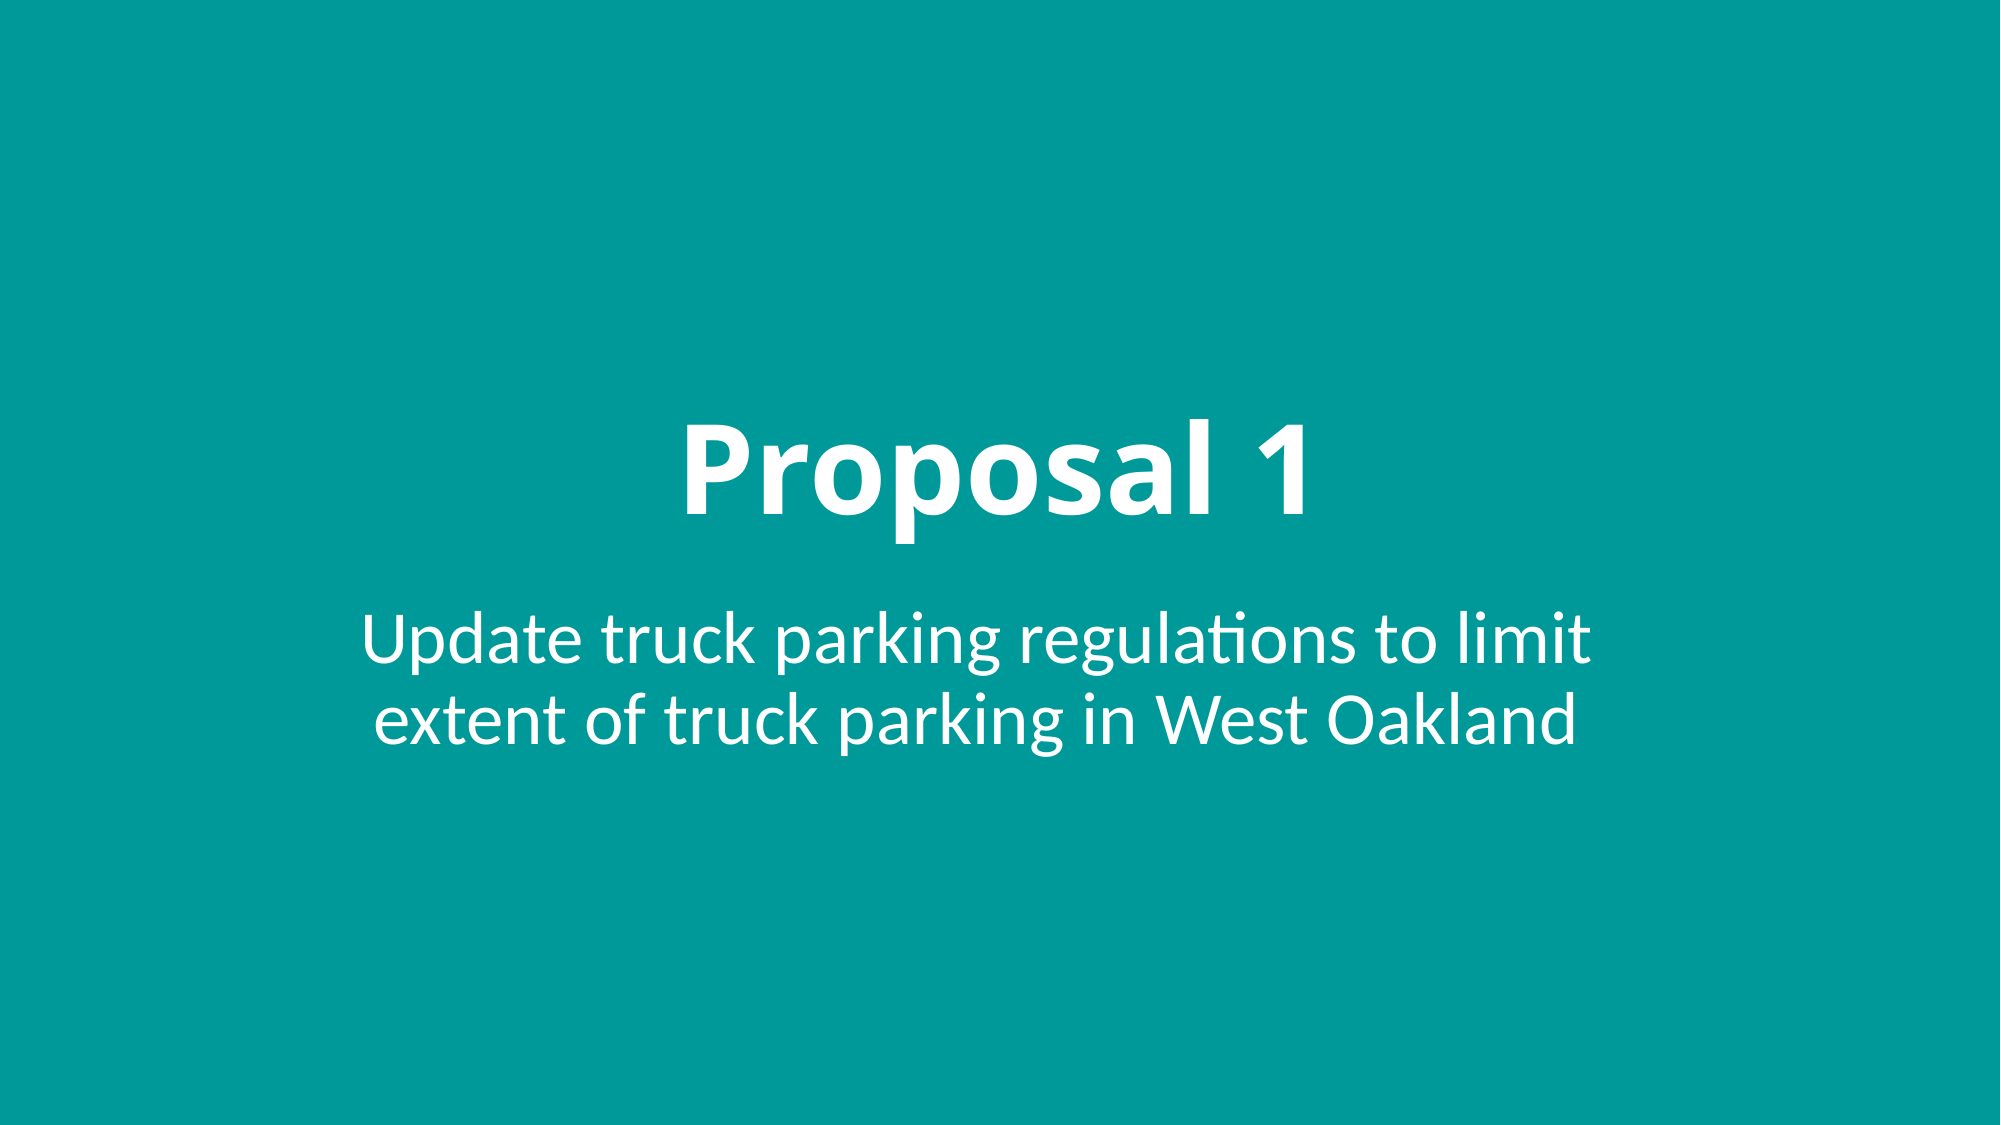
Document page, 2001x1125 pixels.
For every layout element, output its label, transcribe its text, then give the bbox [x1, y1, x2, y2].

subtitle Update truck parking regulations to limit extent of truck parking in West Oakland [335, 590, 1618, 863]
title Proposal 1 [0, 157, 2000, 550]
